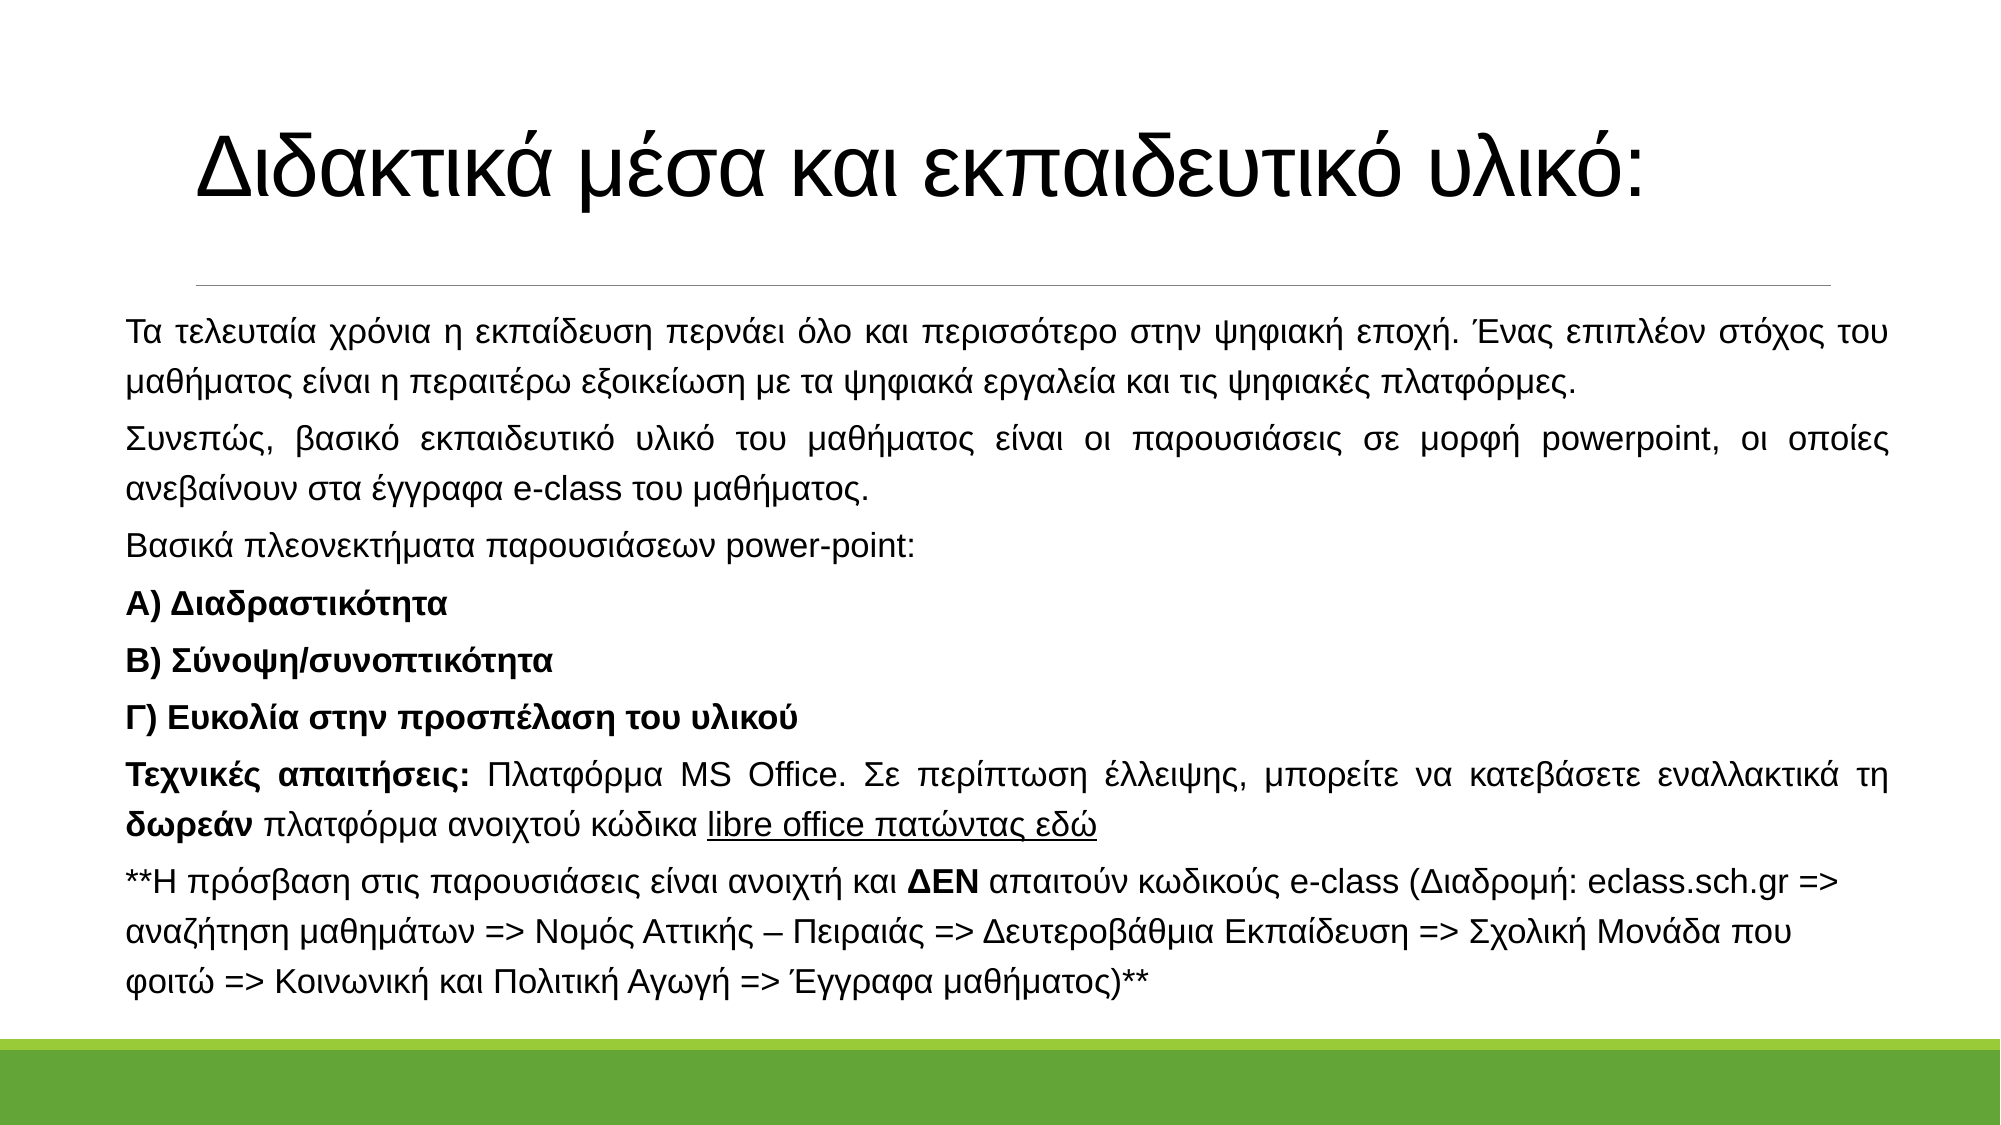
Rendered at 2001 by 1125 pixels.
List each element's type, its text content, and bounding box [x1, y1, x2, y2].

list Τα τελευταία χρόνια η εκπαίδευση περνάει όλο και περισσότερο στην ψηφιακή εποχή. Ένας επιπλέον στόχος του μαθήματος είναι η περαιτέρω εξοικείωση με τα ψηφιακά εργαλεία και τις ψηφιακές πλατφόρμες. Συνεπώς, βασικό εκπαιδευτικό υλικό του μαθήματος είναι οι παρουσιάσεις σε μορφή powerpoint, οι οποίες ανεβαίνουν στα έγγραφα e-class του μαθήματος. Βασικά πλεονεκτήματα παρουσιάσεων power-point: Α) Διαδραστικότητα Β) Σύνοψη/συνοπτικότητα Γ) Ευκολία στην προσπέλαση του υλικού Τεχνικές απαιτήσεις: Πλατφόρμα MS Office. Σε περίπτωση έλλειψης, μπορείτε να κατεβάσετε εναλλακτικά τη δωρεάν πλατφόρμα ανοιχτού κώδικα libre office πατώντας εδώ **H πρόσβαση στις παρουσιάσεις είναι ανοιχτή και ΔΕΝ απαιτούν κωδικούς e-class (Διαδρομή: eclass.sch.gr => αναζήτηση μαθημάτων => Νομός Αττικής – Πειραιάς => Δευτεροβάθμια Εκπαίδευση => Σχολική Μονάδα που φοιτώ => Κοινωνική και Πολιτική Αγωγή => Έγγραφα μαθήματος)** [109, 293, 1890, 1024]
title Διδακτικά μέσα και εκπαιδευτικό υλικό: [180, 47, 1830, 222]
